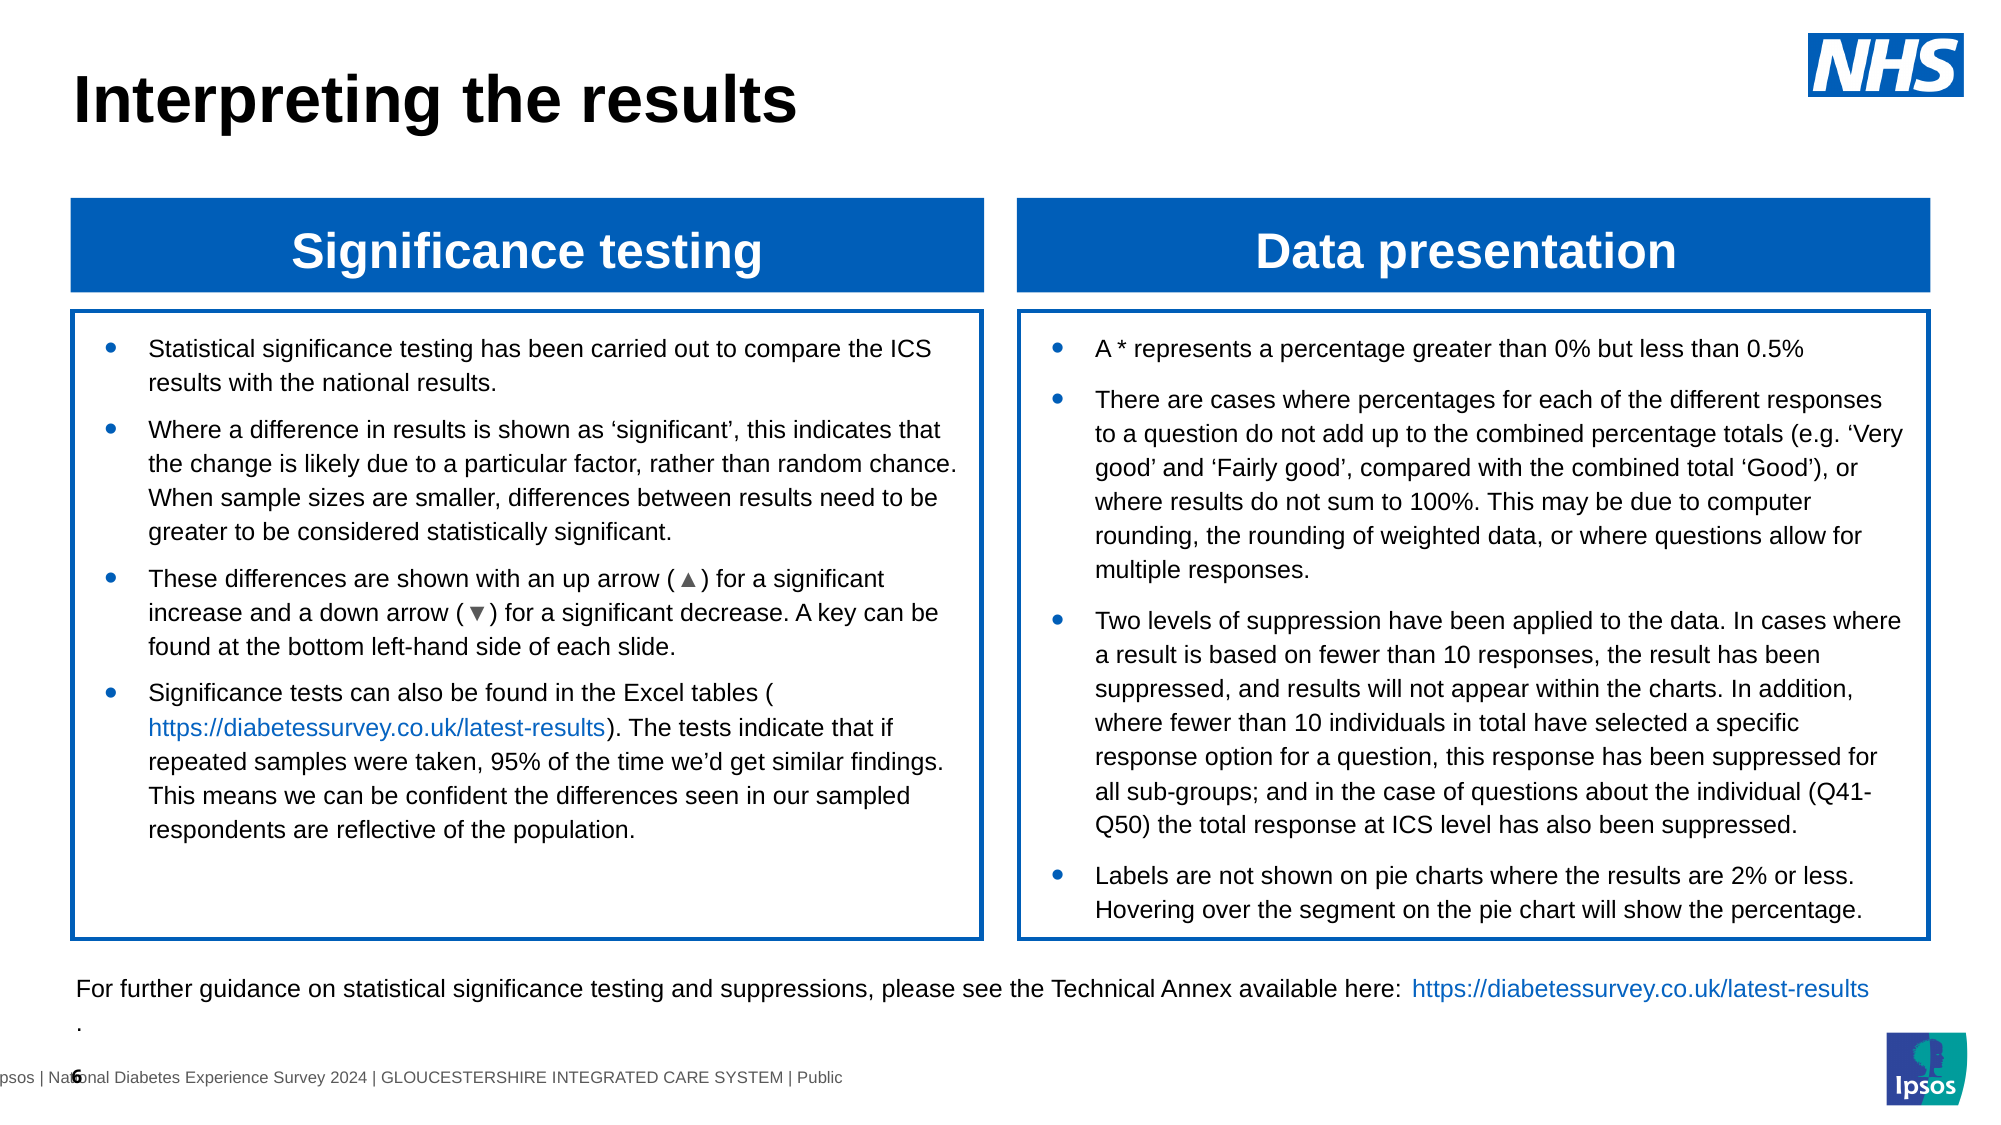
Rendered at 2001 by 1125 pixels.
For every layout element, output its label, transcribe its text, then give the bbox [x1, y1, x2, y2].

text_box Significance testing [70, 197, 985, 293]
title Interpreting the results [73, 65, 1826, 193]
text_box Statistical significance testing has been carried out to compare the ICS results with the national results. Where a difference in results is shown as ‘significant’, this indicates that the change is likely due to a particular factor, rather than random chance. When sample sizes are smaller, differences between results need to be greater to be considered statistically significant. These differences are shown with an up arrow (▲) for a significant increase and a down arrow (▼) for a significant decrease. A key can be found at the bottom left-hand side of each slide. Significance tests can also be found in the Excel tables (https://diabetessurvey.co.uk/latest-results). The tests indicate that if repeated samples were taken, 95% of the time we’d get similar findings. This means we can be confident the differences seen in our sampled respondents are reflective of the population. [71, 310, 983, 940]
text_box A * represents a percentage greater than 0% but less than 0.5% There are cases where percentages for each of the different responses to a question do not add up to the combined percentage totals (e.g. ‘Very good’ and ‘Fairly good’, compared with the combined total ‘Good’), or where results do not sum to 100%. This may be due to computer rounding, the rounding of weighted data, or where questions allow for multiple responses. Two levels of suppression have been applied to the data. In cases where a result is based on fewer than 10 responses, the result has been suppressed, and results will not appear within the charts. In addition, where fewer than 10 individuals in total have selected a specific response option for a question, this response has been suppressed for all sub-groups; and in the case of questions about the individual (Q41-Q50) the total response at ICS level has also been suppressed. Labels are not shown on pie charts where the results are 2% or less. Hovering over the segment on the pie chart will show the percentage. [1018, 310, 1929, 940]
text_box Data presentation [1016, 197, 1931, 293]
picture [1807, 33, 1964, 97]
picture [1886, 1032, 1968, 1106]
text_box For further guidance on statistical significance testing and suppressions, please see the Technical Annex available here: https://diabetessurvey.co.uk/latest-results. [46, 961, 1886, 1044]
slide_number 6 [71, 1044, 122, 1090]
